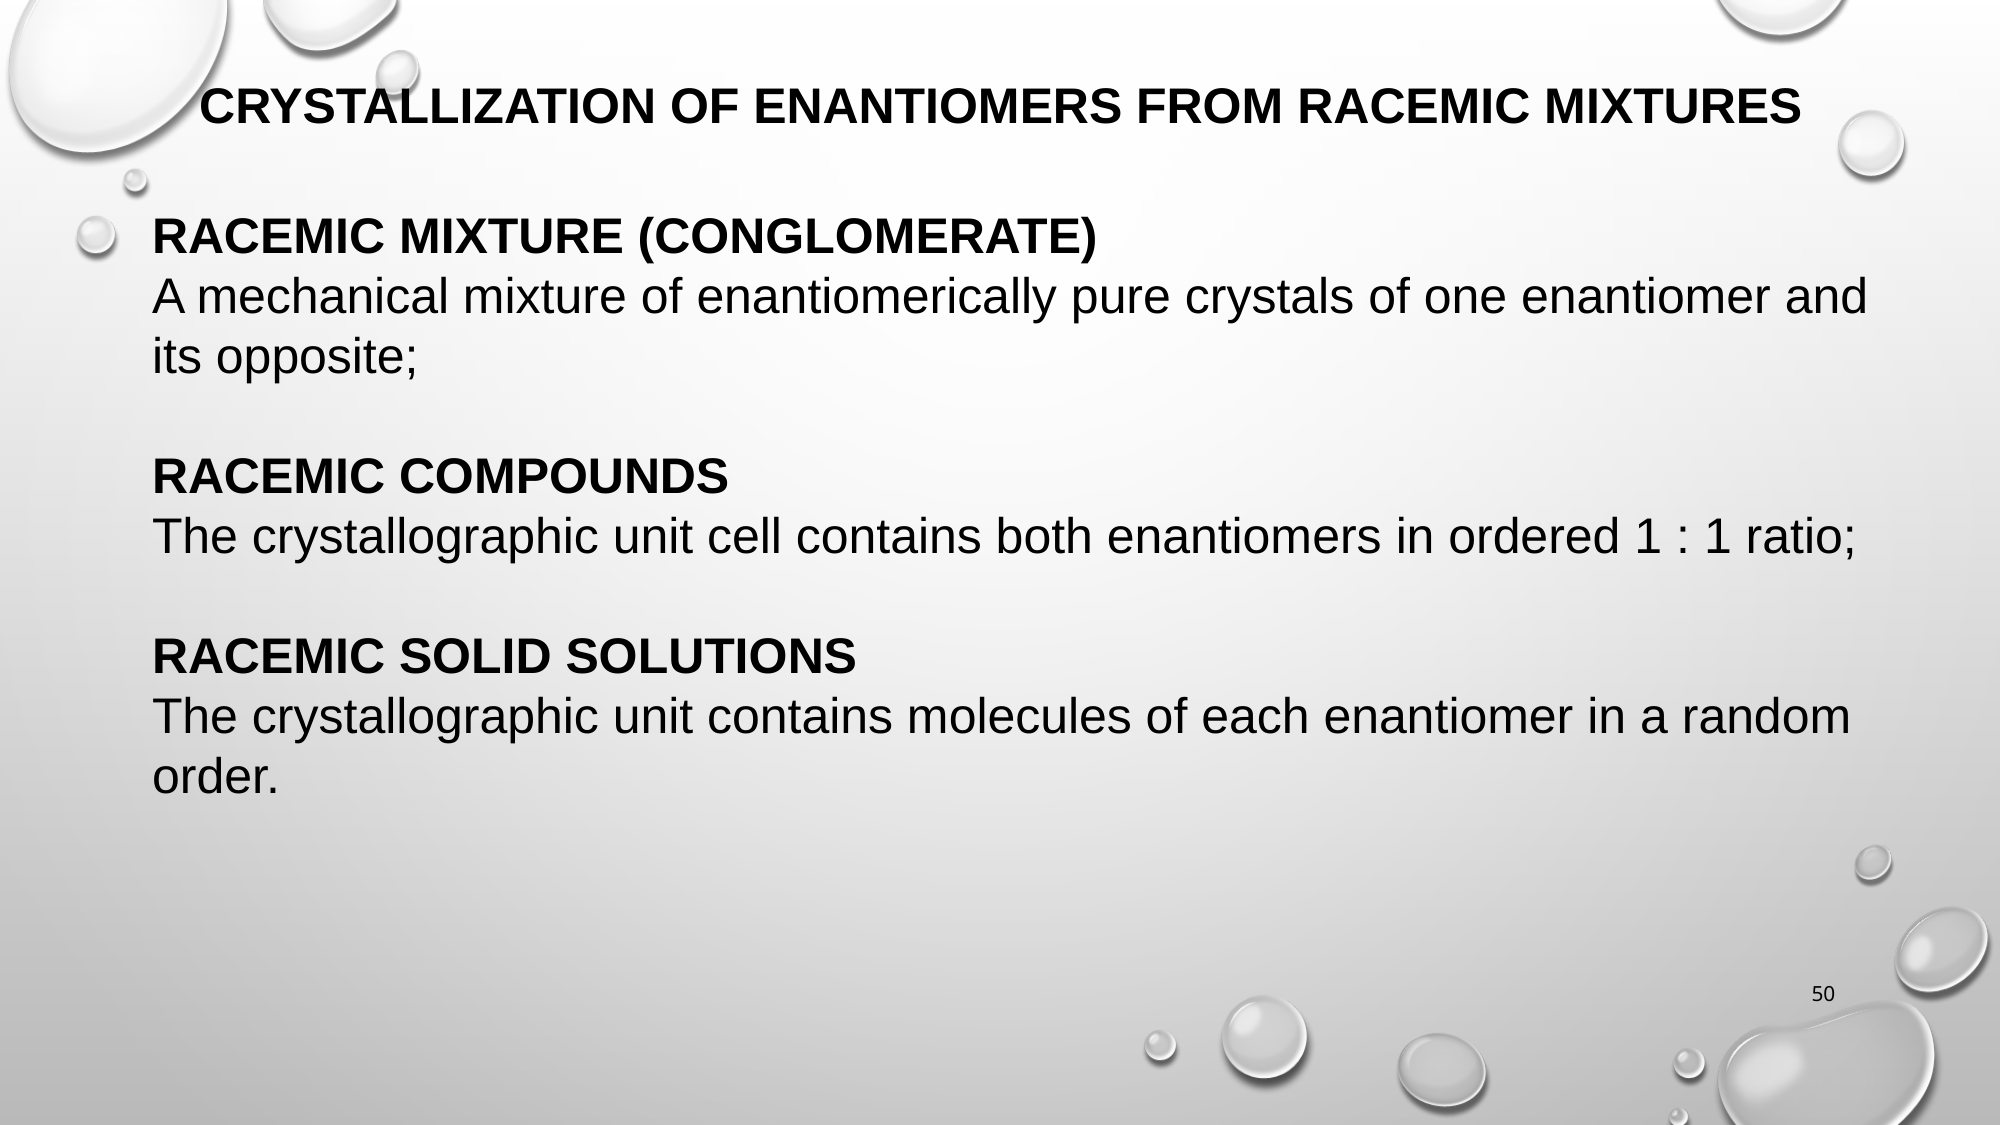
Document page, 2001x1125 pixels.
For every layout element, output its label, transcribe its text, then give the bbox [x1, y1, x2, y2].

slide_number 50 [1724, 965, 1851, 1025]
text_box RACEMIC MIXTURE (CONGLOMERATE) A mechanical mixture of enantiomerically pure crystals of one enantiomer and its opposite; RACEMIC COMPOUNDS The crystallographic unit cell contains both enantiomers in ordered 1 : 1 ratio; RACEMIC SOLID SOLUTIONS The crystallographic unit contains molecules of each enantiomer in a random order. [137, 195, 1922, 811]
picture [0, 0, 2000, 1125]
text_box CRYSTALLIZATION OF ENANTIOMERS FROM RACEMIC MIXTURES [50, 65, 1952, 141]
